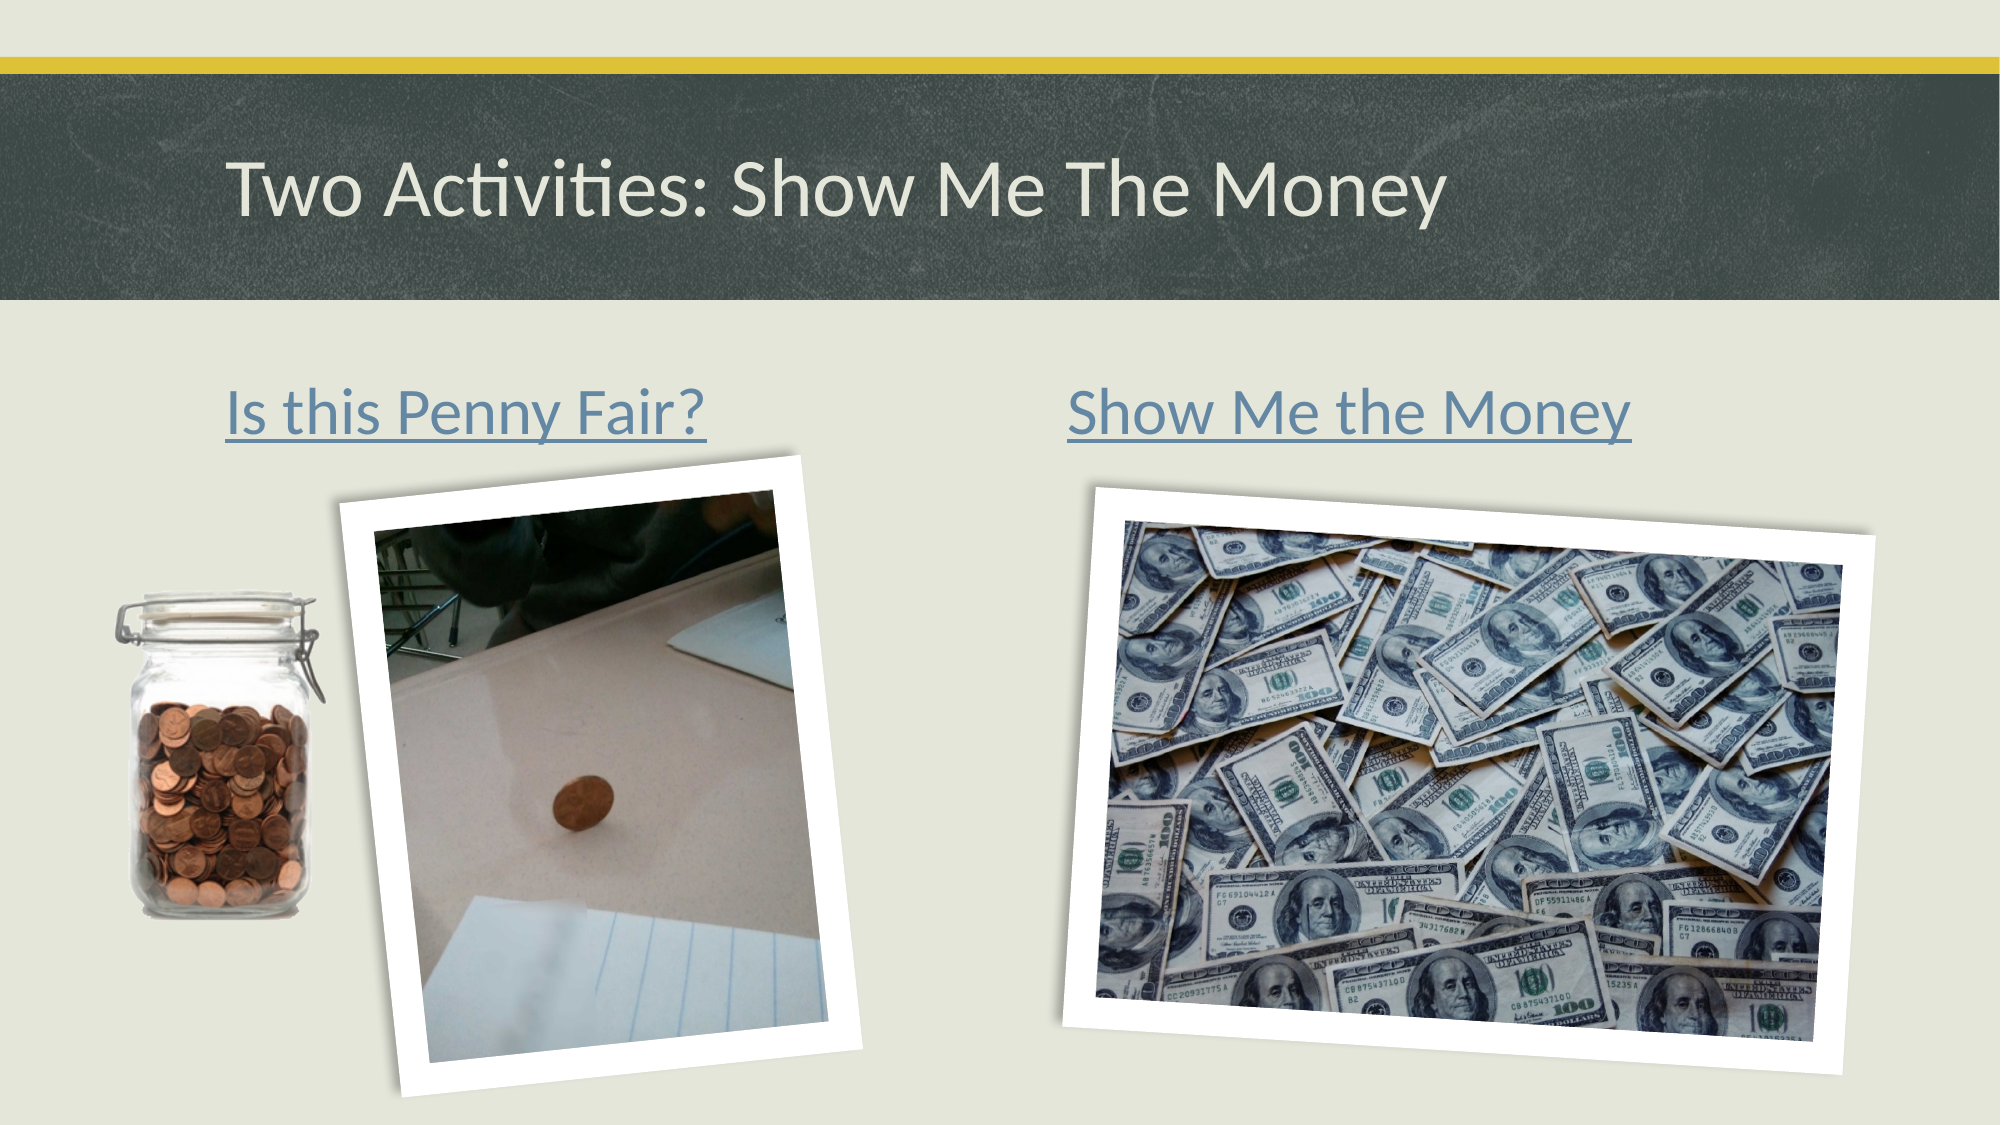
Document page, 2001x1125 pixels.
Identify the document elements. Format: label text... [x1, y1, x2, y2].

list Show Me the Money [1052, 360, 1790, 962]
picture [0, 74, 2000, 300]
title Two Activities: Show Me The Money [210, 76, 1790, 300]
picture [374, 491, 828, 1063]
picture [1097, 521, 1842, 1041]
list Is this Penny Fair? [210, 360, 947, 1014]
picture [90, 573, 351, 943]
